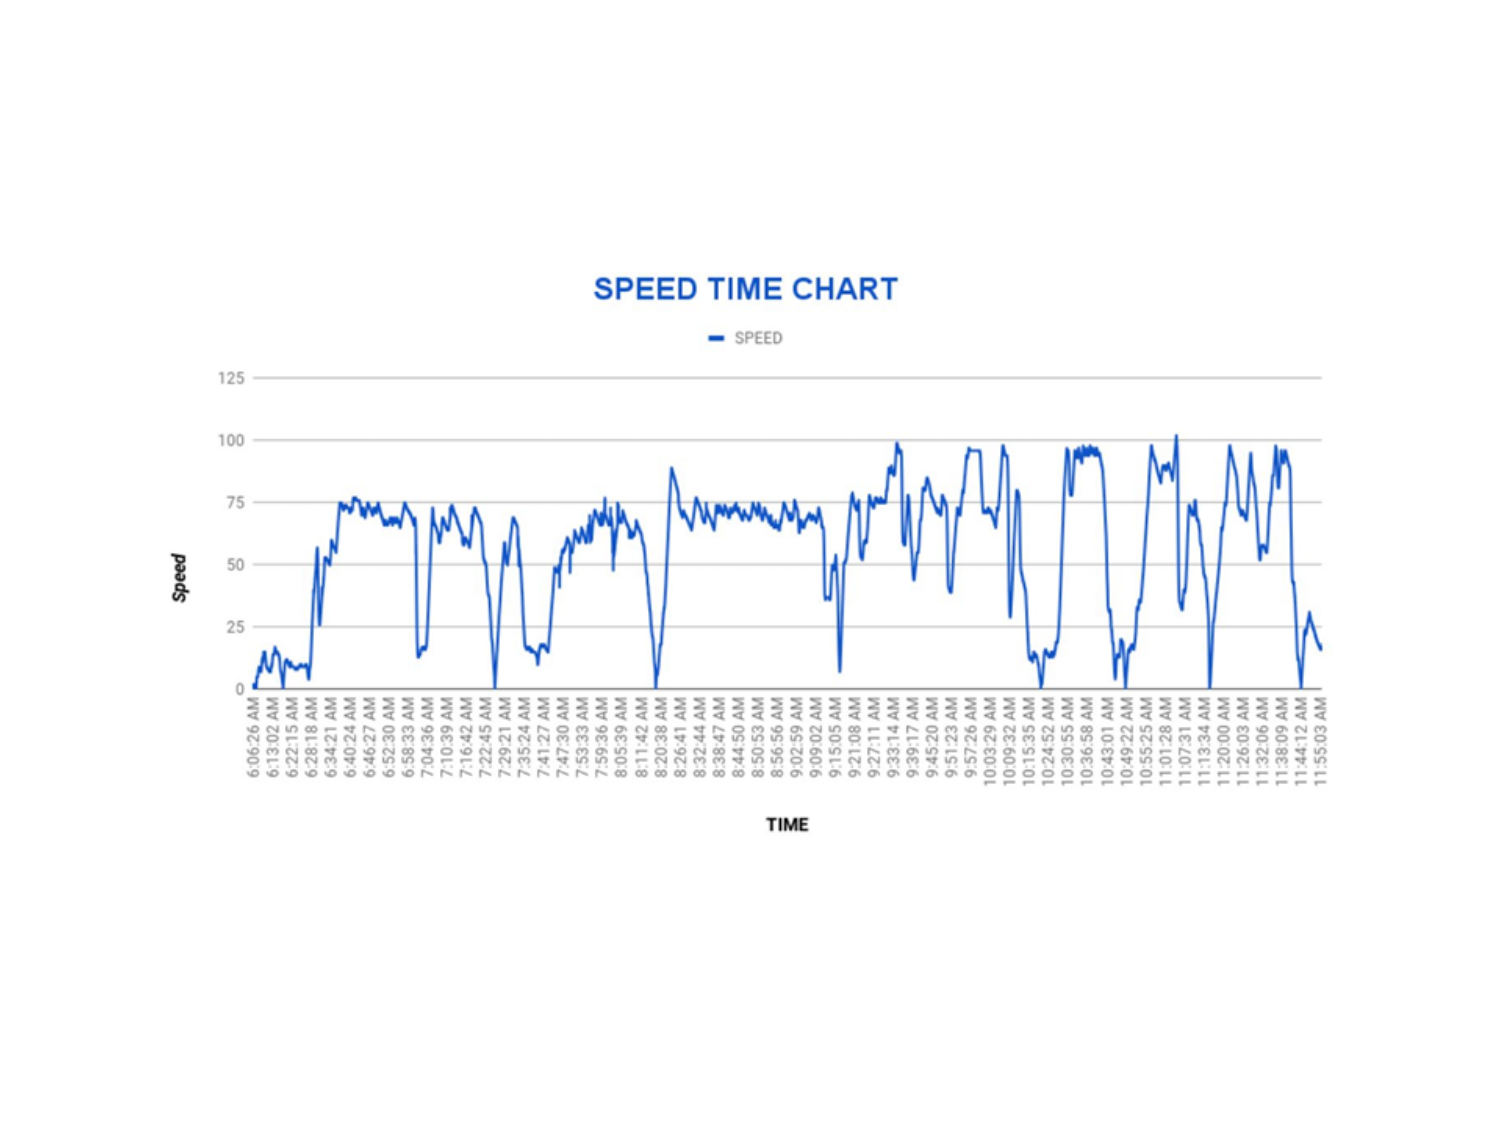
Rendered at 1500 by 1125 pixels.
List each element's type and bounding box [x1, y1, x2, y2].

picture [134, 245, 1366, 881]
